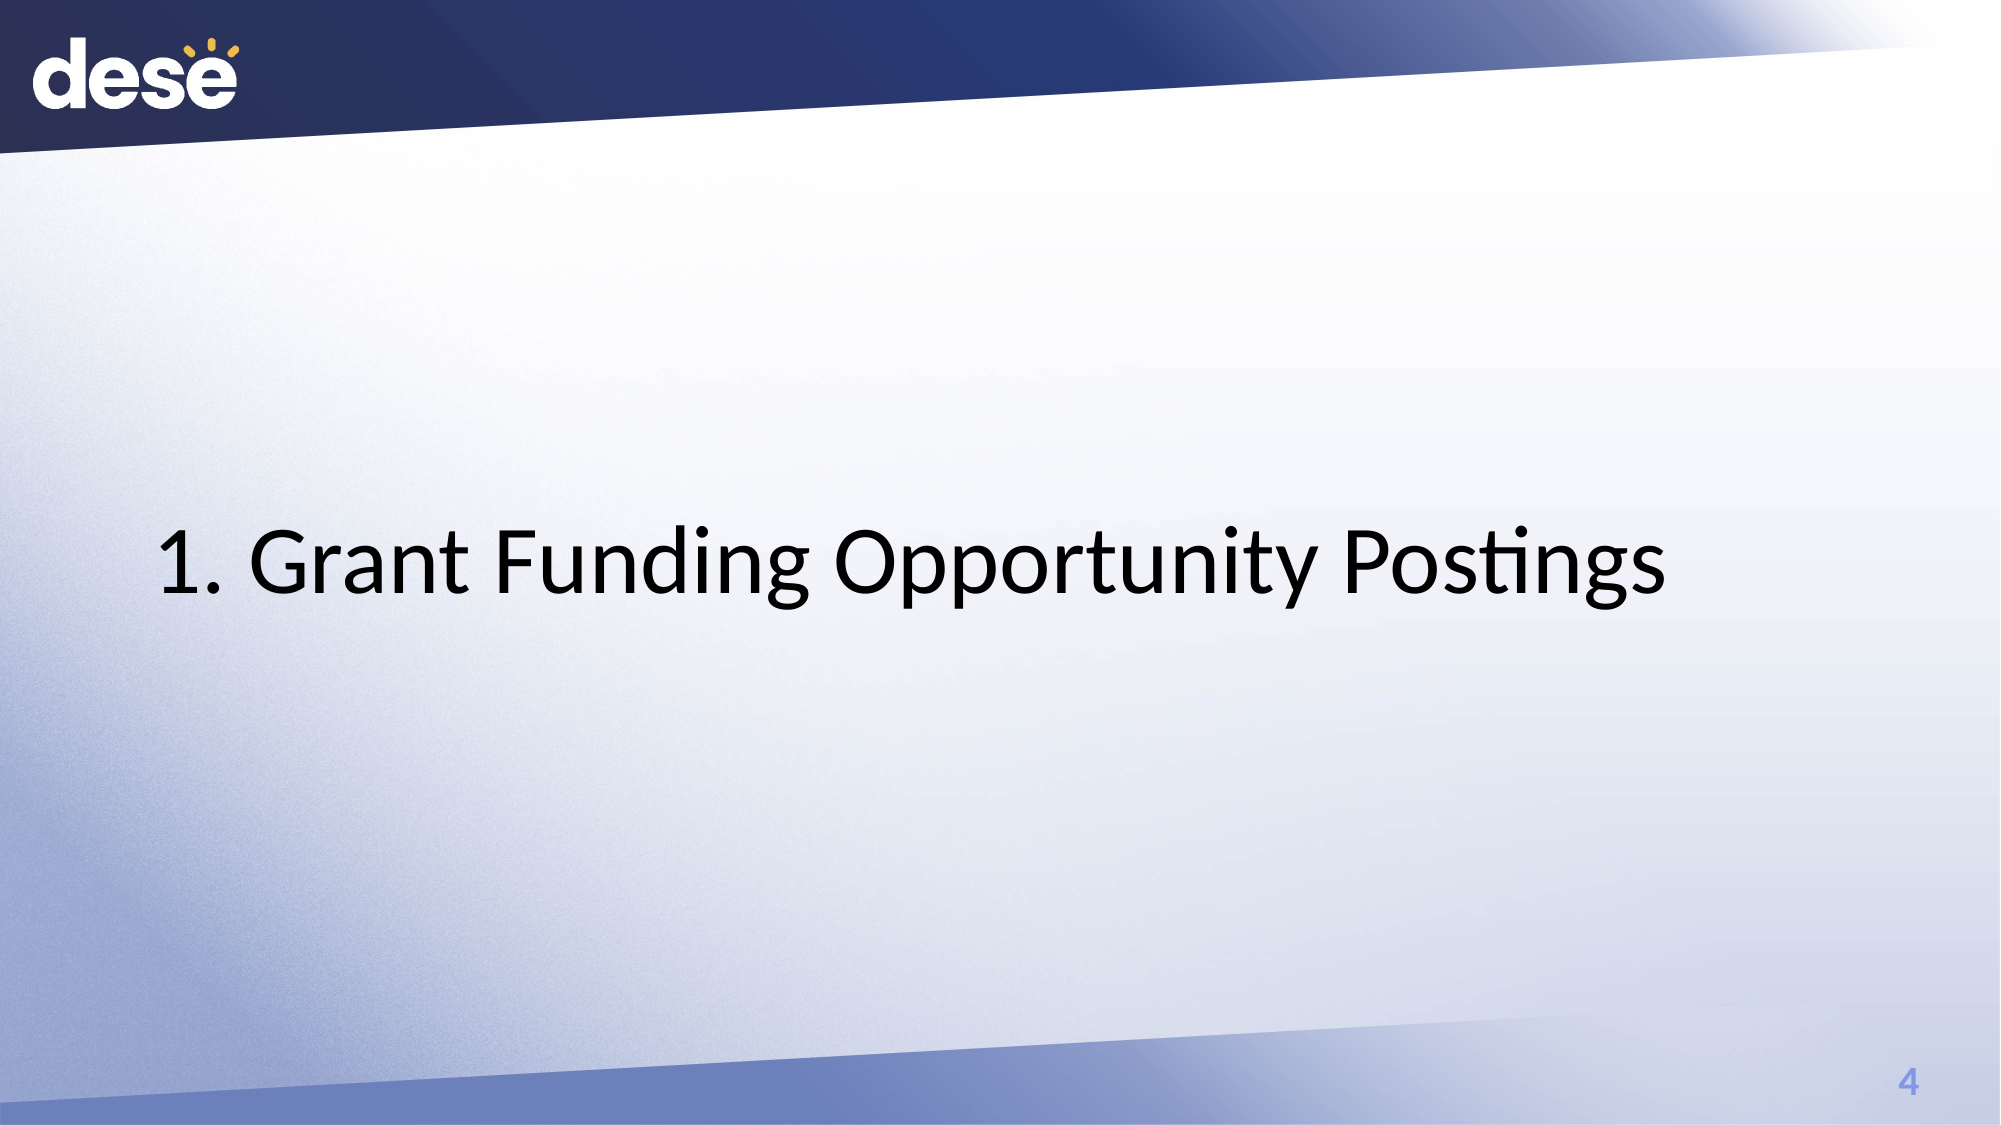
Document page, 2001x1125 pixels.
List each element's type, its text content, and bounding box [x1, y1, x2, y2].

title 1. Grant Funding Opportunity Postings [137, 472, 1863, 653]
picture [0, 0, 2000, 1125]
